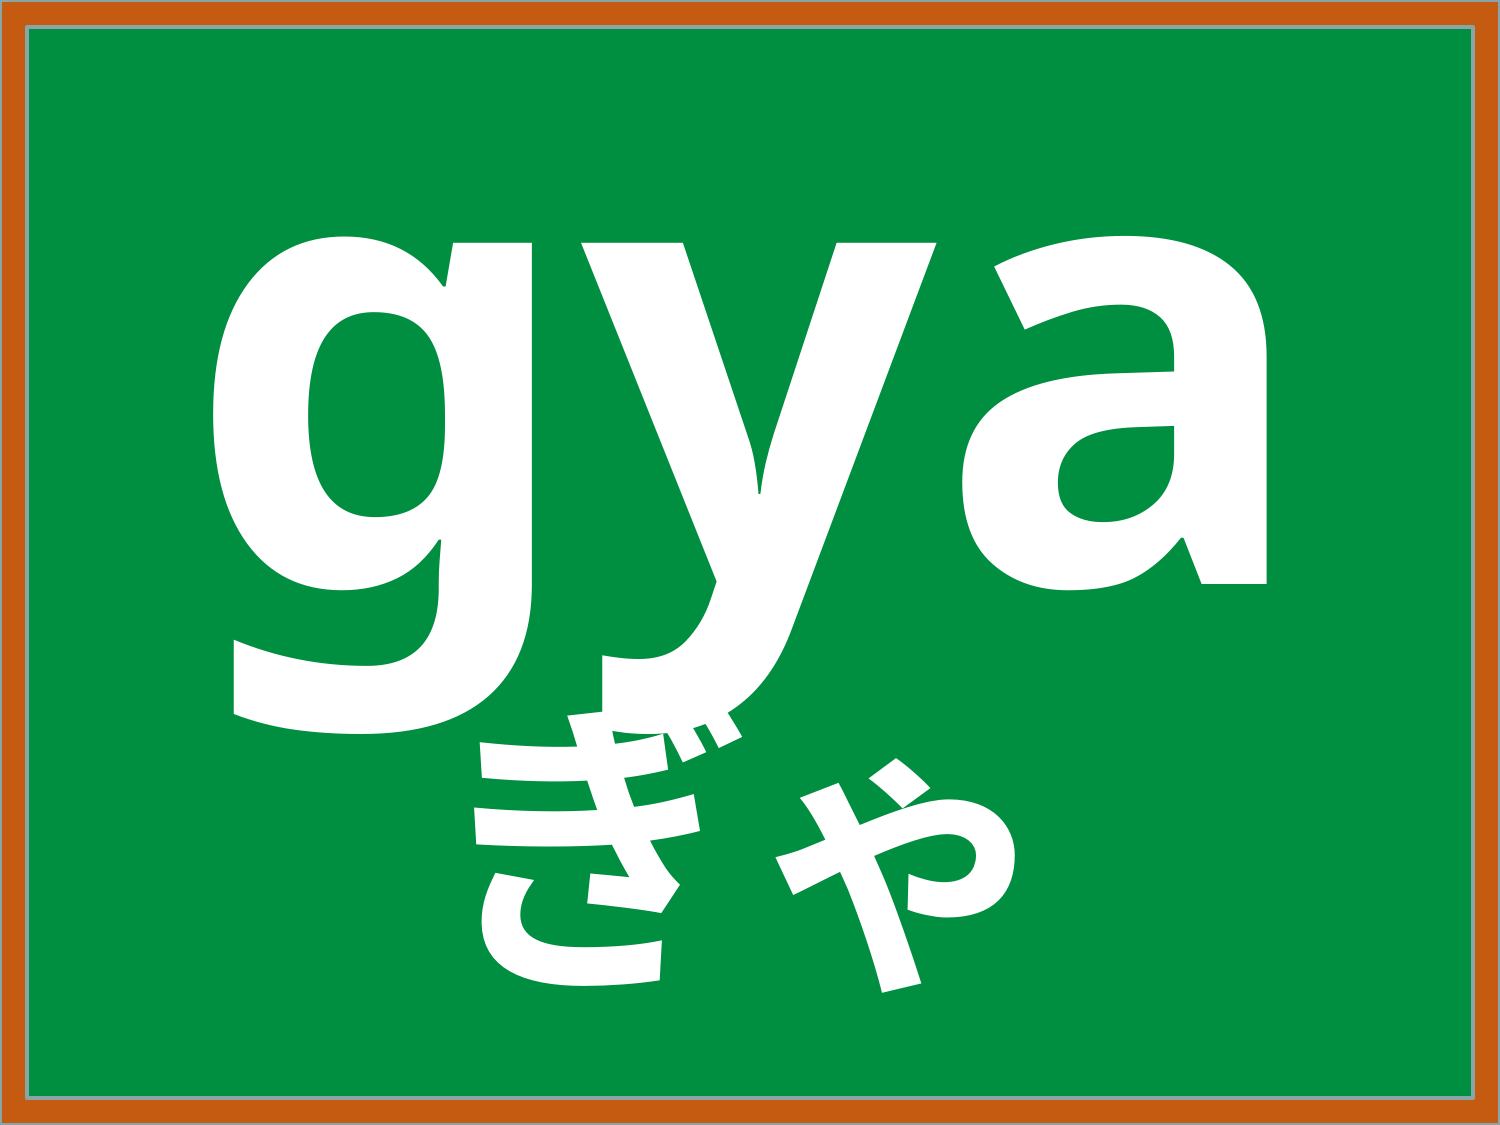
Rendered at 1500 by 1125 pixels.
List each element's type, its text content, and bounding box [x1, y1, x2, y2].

text_box gya [177, 106, 1323, 562]
text_box ぎゃ [355, 615, 1145, 1035]
